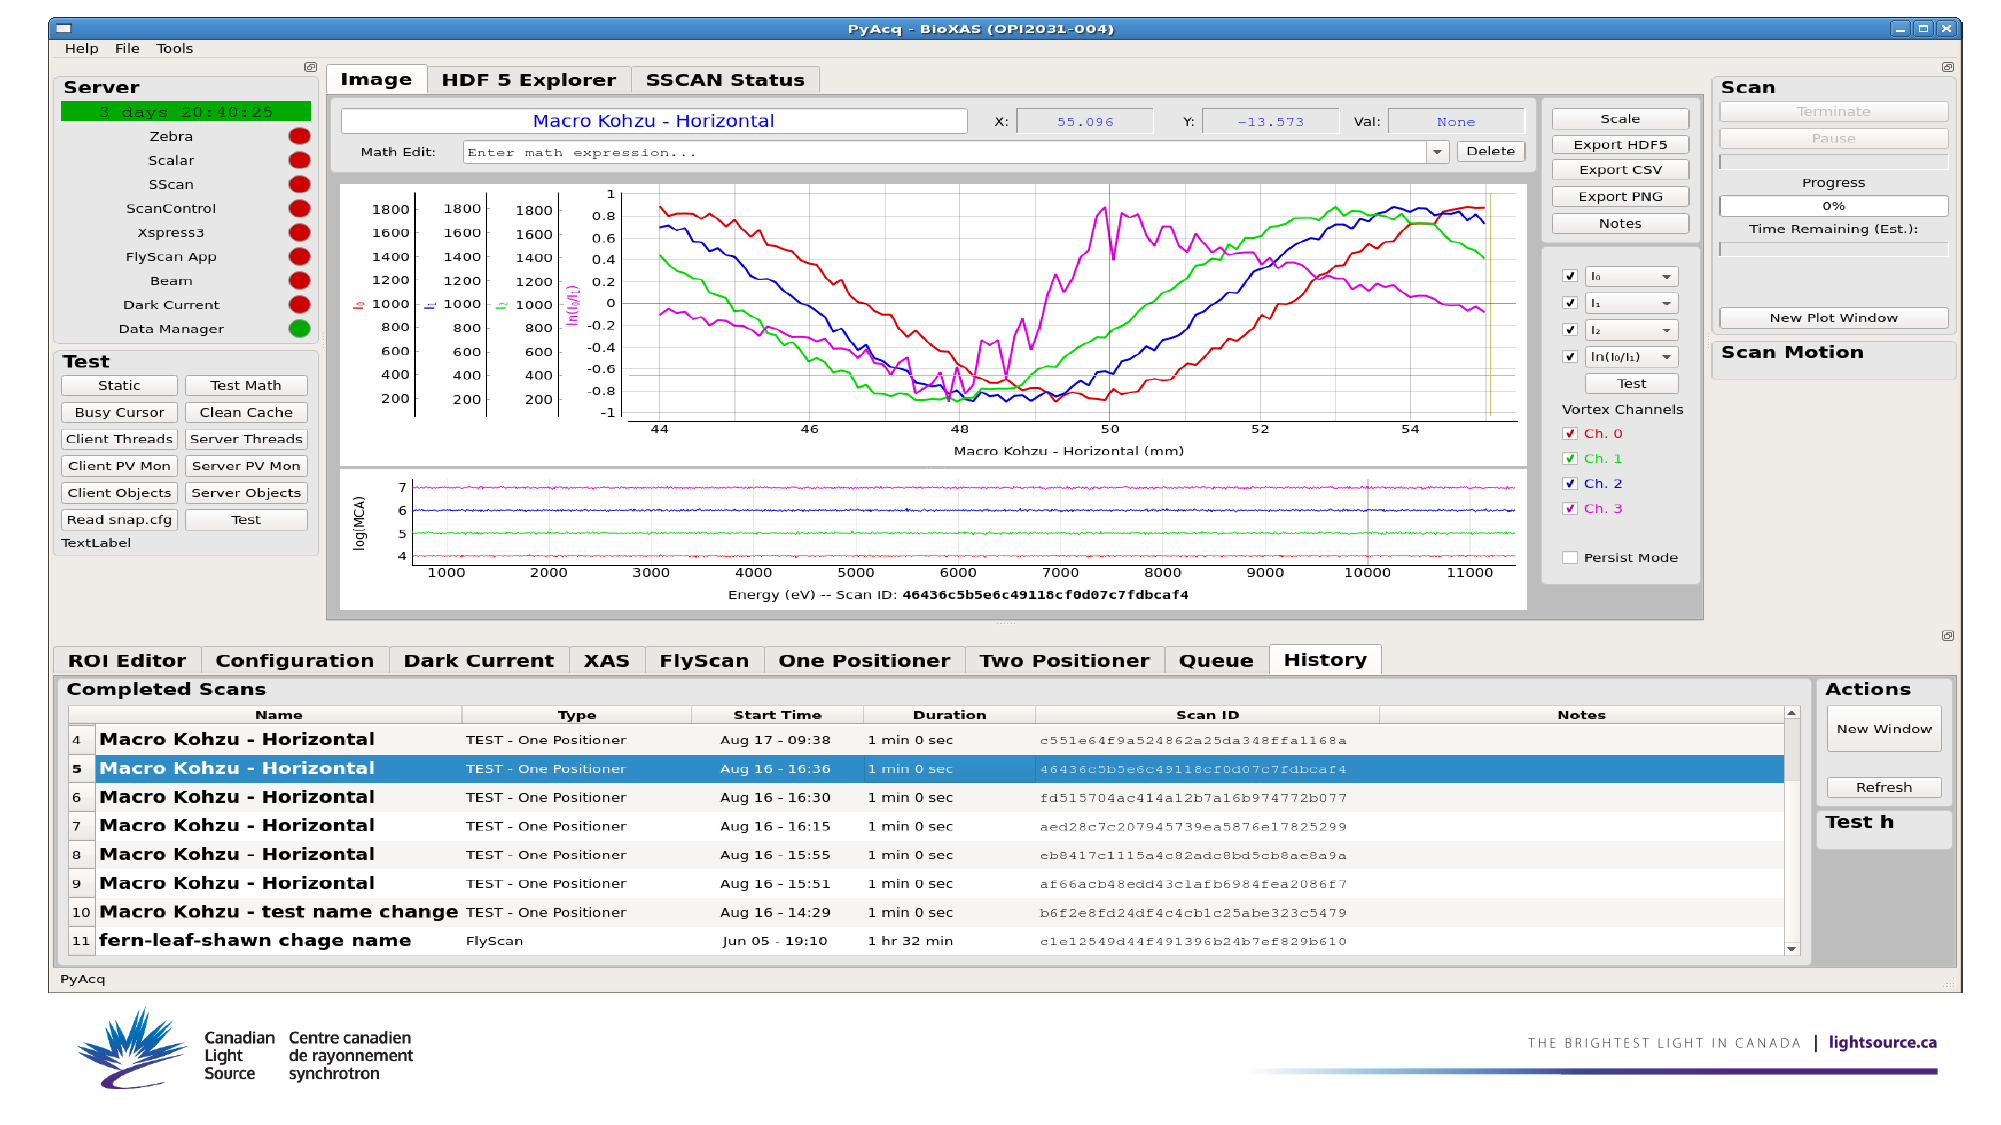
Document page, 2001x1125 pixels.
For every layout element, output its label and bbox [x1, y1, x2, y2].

picture [48, 17, 1963, 993]
picture [1192, 1028, 1959, 1092]
picture [77, 1006, 413, 1089]
